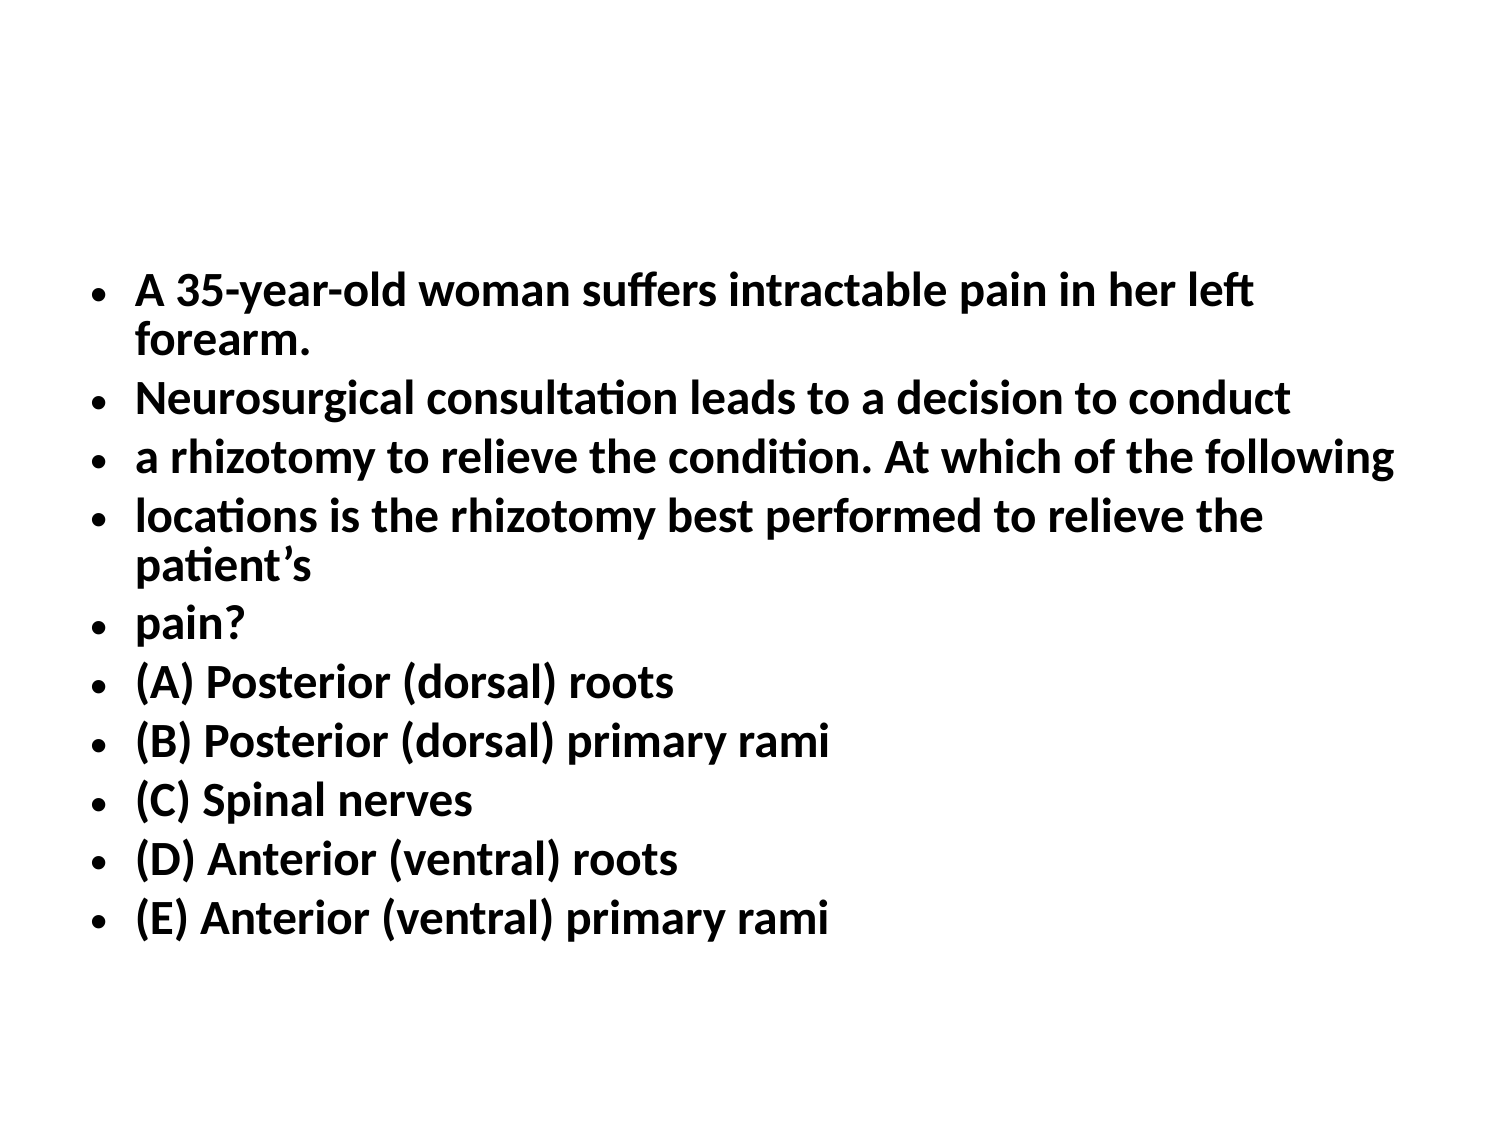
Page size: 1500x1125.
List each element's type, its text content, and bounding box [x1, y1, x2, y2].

list A 35-year-old woman suffers intractable pain in her left forearm. Neurosurgical consultation leads to a decision to conduct a rhizotomy to relieve the condition. At which of the following locations is the rhizotomy best performed to relieve the patient’s pain? (A) Posterior (dorsal) roots (B) Posterior (dorsal) primary rami (C) Spinal nerves (D) Anterior (ventral) roots (E) Anterior (ventral) primary rami [75, 262, 1425, 1005]
